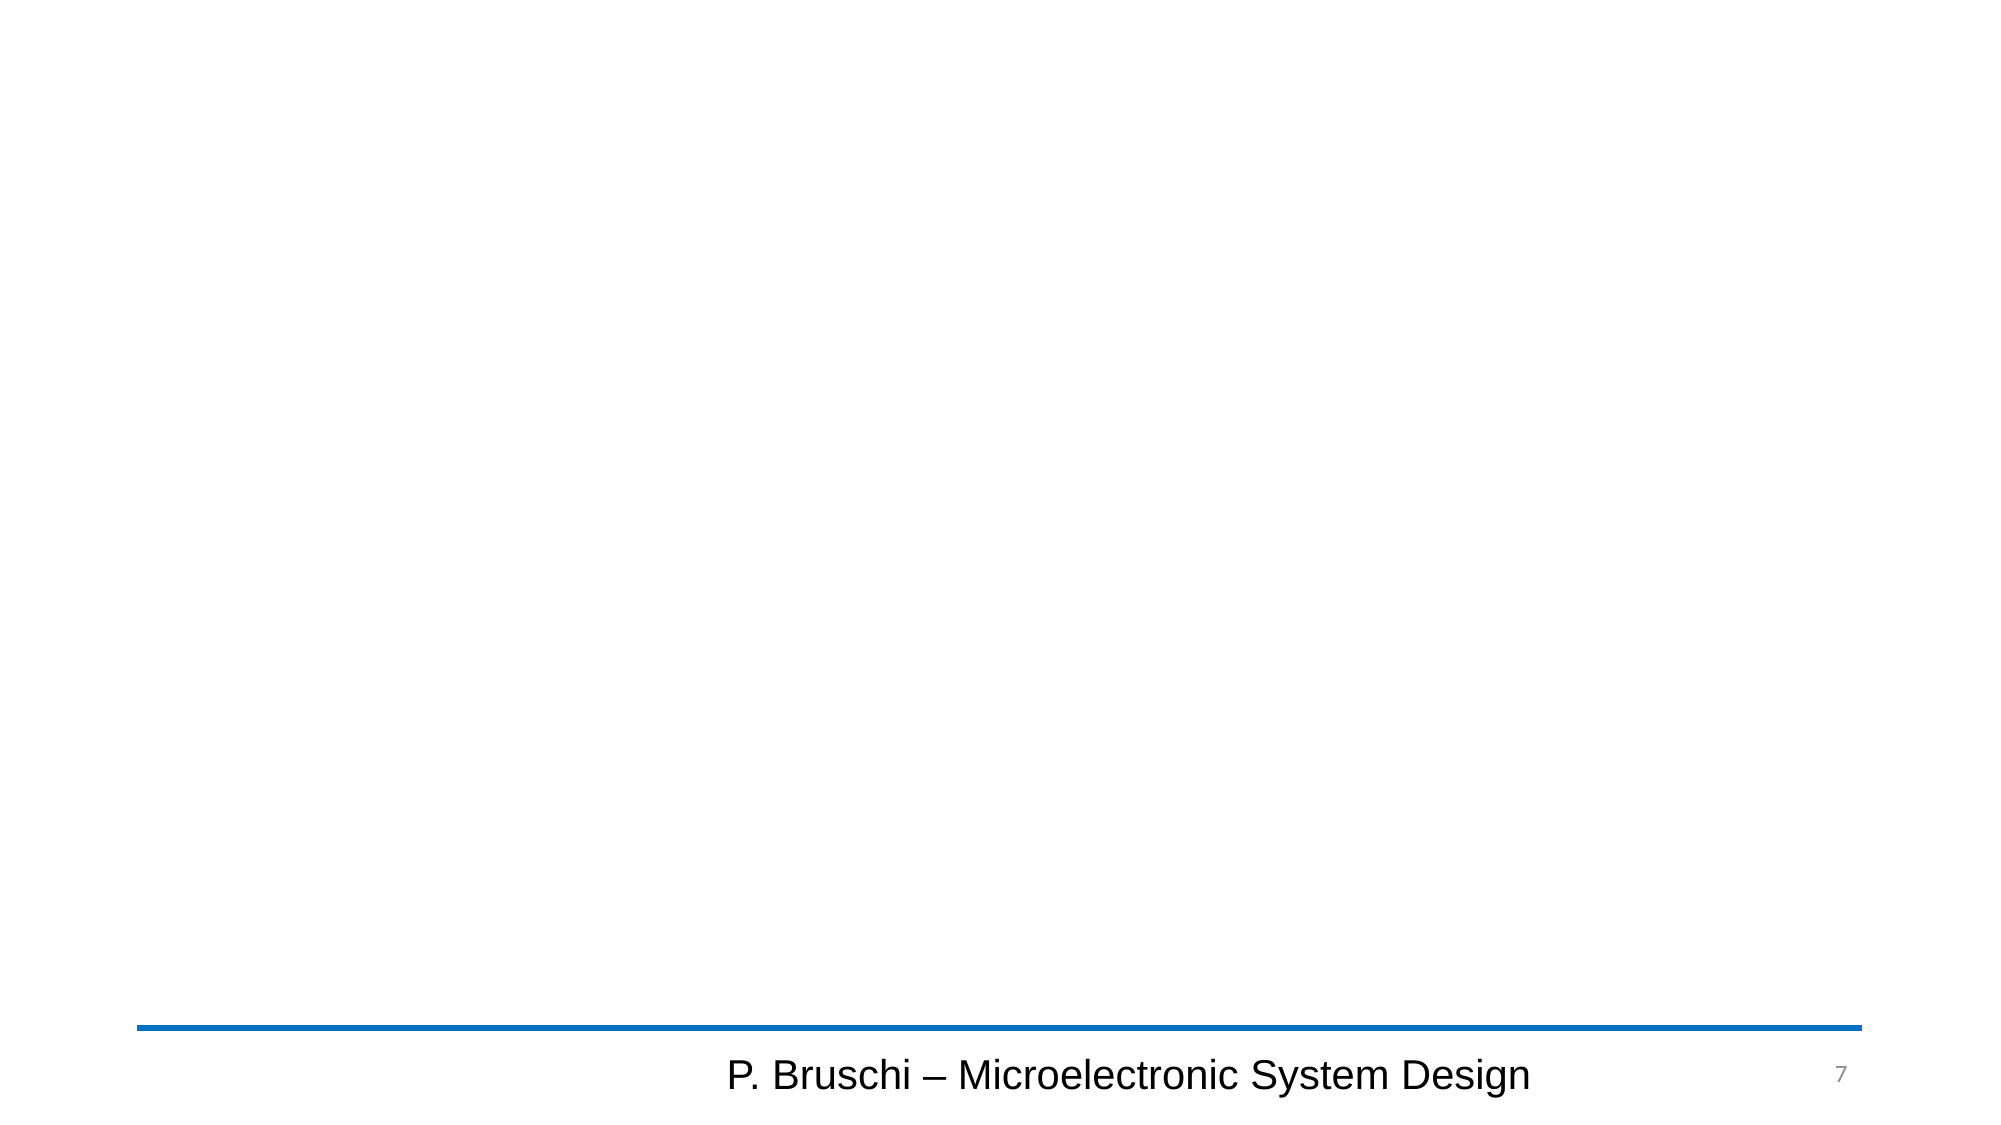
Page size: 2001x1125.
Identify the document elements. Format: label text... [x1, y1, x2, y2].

footer P. Bruschi – Microelectronic System Design [662, 1042, 1596, 1103]
slide_number 7 [1718, 1042, 1863, 1103]
